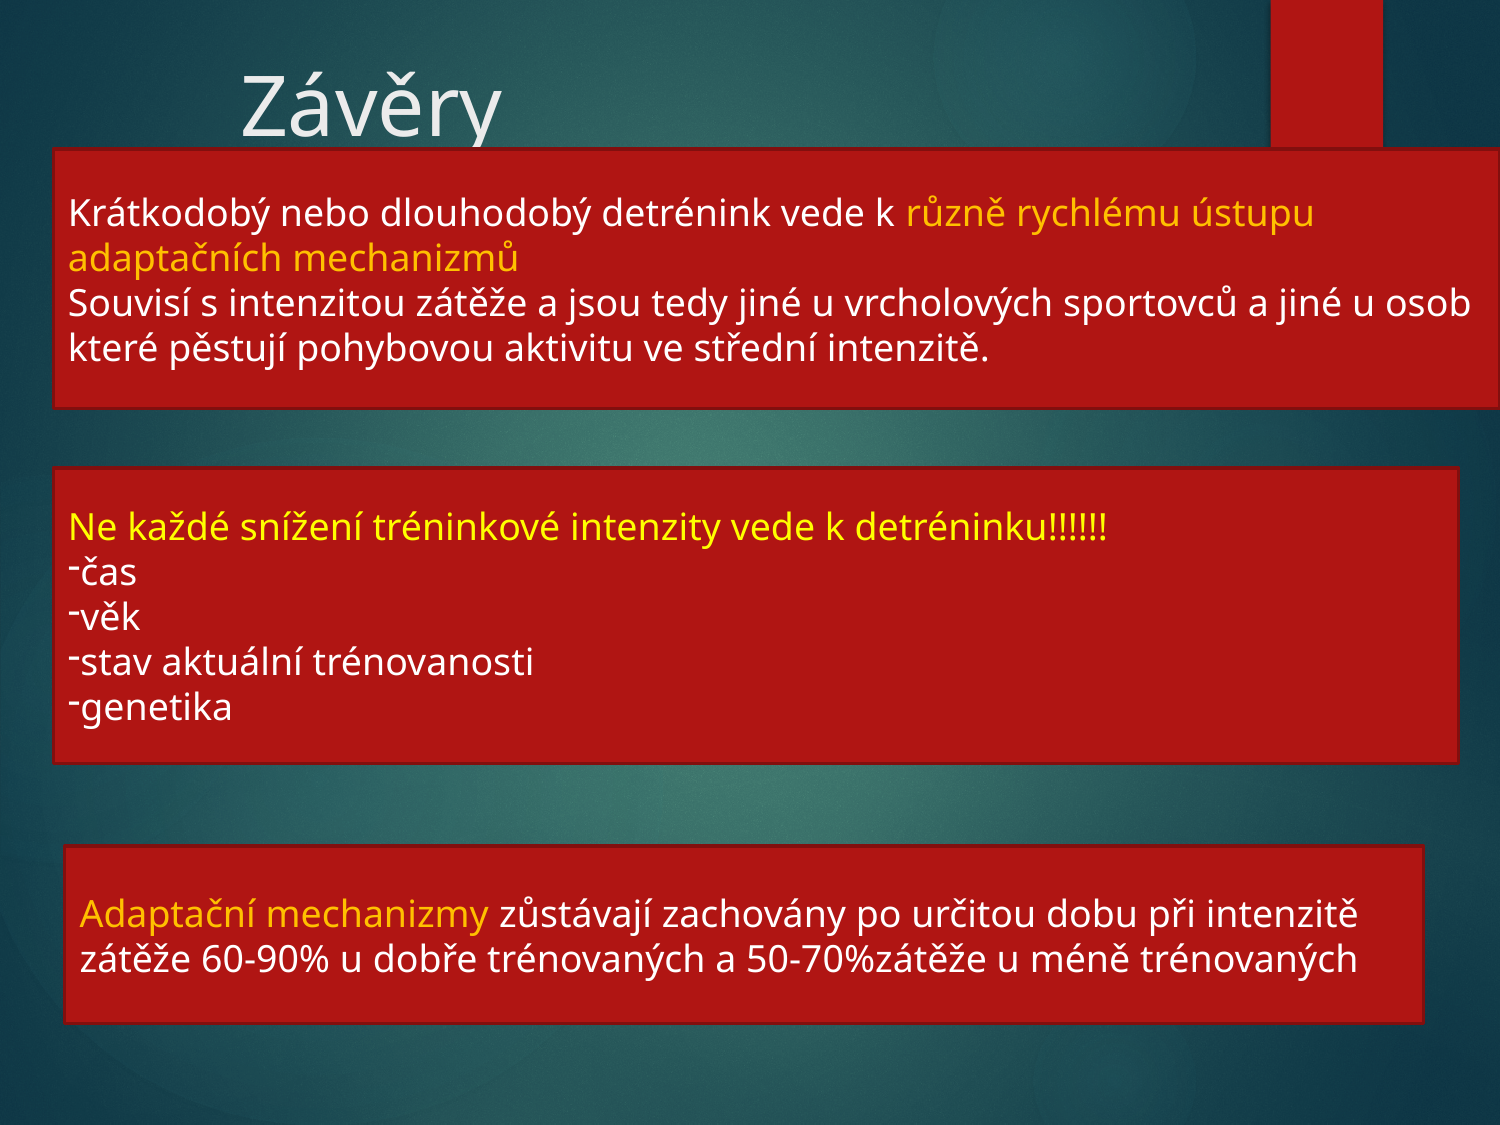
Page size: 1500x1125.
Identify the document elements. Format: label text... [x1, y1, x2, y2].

text_box Krátkodobý nebo dlouhodobý detrénink vede k různě rychlému ústupu adaptačních mechanizmů Souvisí s intenzitou zátěže a jsou tedy jiné u vrcholových sportovců a jiné u osob které pěstují pohybovou aktivitu ve střední intenzitě. [52, 147, 1500, 410]
text_box Adaptační mechanizmy zůstávají zachovány po určitou dobu při intenzitě zátěže 60-90% u dobře trénovaných a 50-70%zátěže u méně trénovaných [63, 844, 1425, 1025]
title Závěry [225, 45, 1500, 147]
text_box Ne každé snížení tréninkové intenzity vede k detréninku!!!!!! čas věk stav aktuální trénovanosti genetika [52, 466, 1460, 765]
